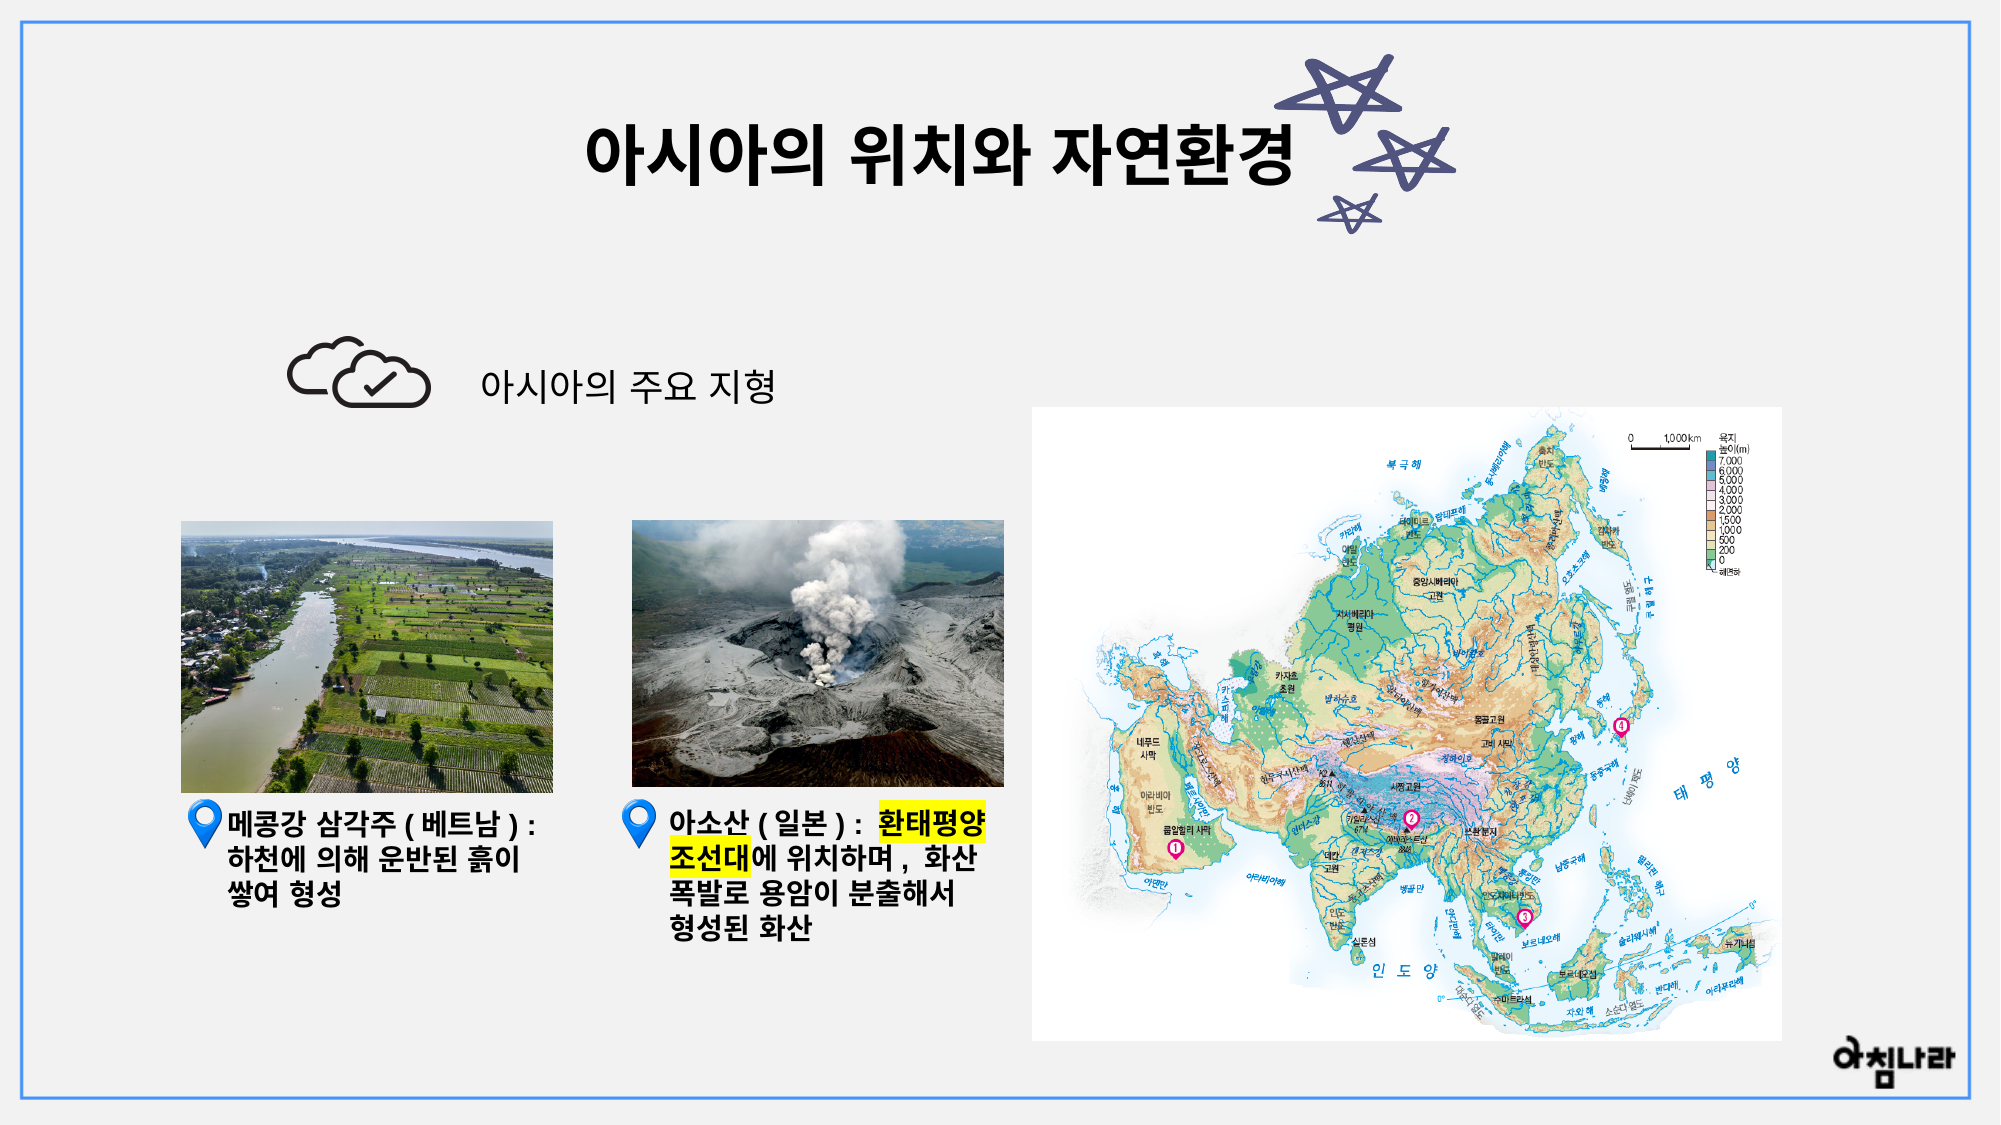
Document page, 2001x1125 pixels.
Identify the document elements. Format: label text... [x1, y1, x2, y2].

text_box 아시아의 위치와 자연환경 [475, 106, 1268, 201]
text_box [1268, 54, 1457, 237]
text_box 메콩강 삼각주(베트남) :하천에 의해 운반된 흙이 쌓여 형성 [212, 799, 555, 919]
text_box 아소산(일본) : 환태평양 조선대에 위치하며, 화산 폭발로 용암이 분출해서 형성된 화산 [655, 797, 1032, 953]
picture [0, 0, 2001, 1125]
text_box 아시아의 주요 지형 [466, 356, 1665, 417]
